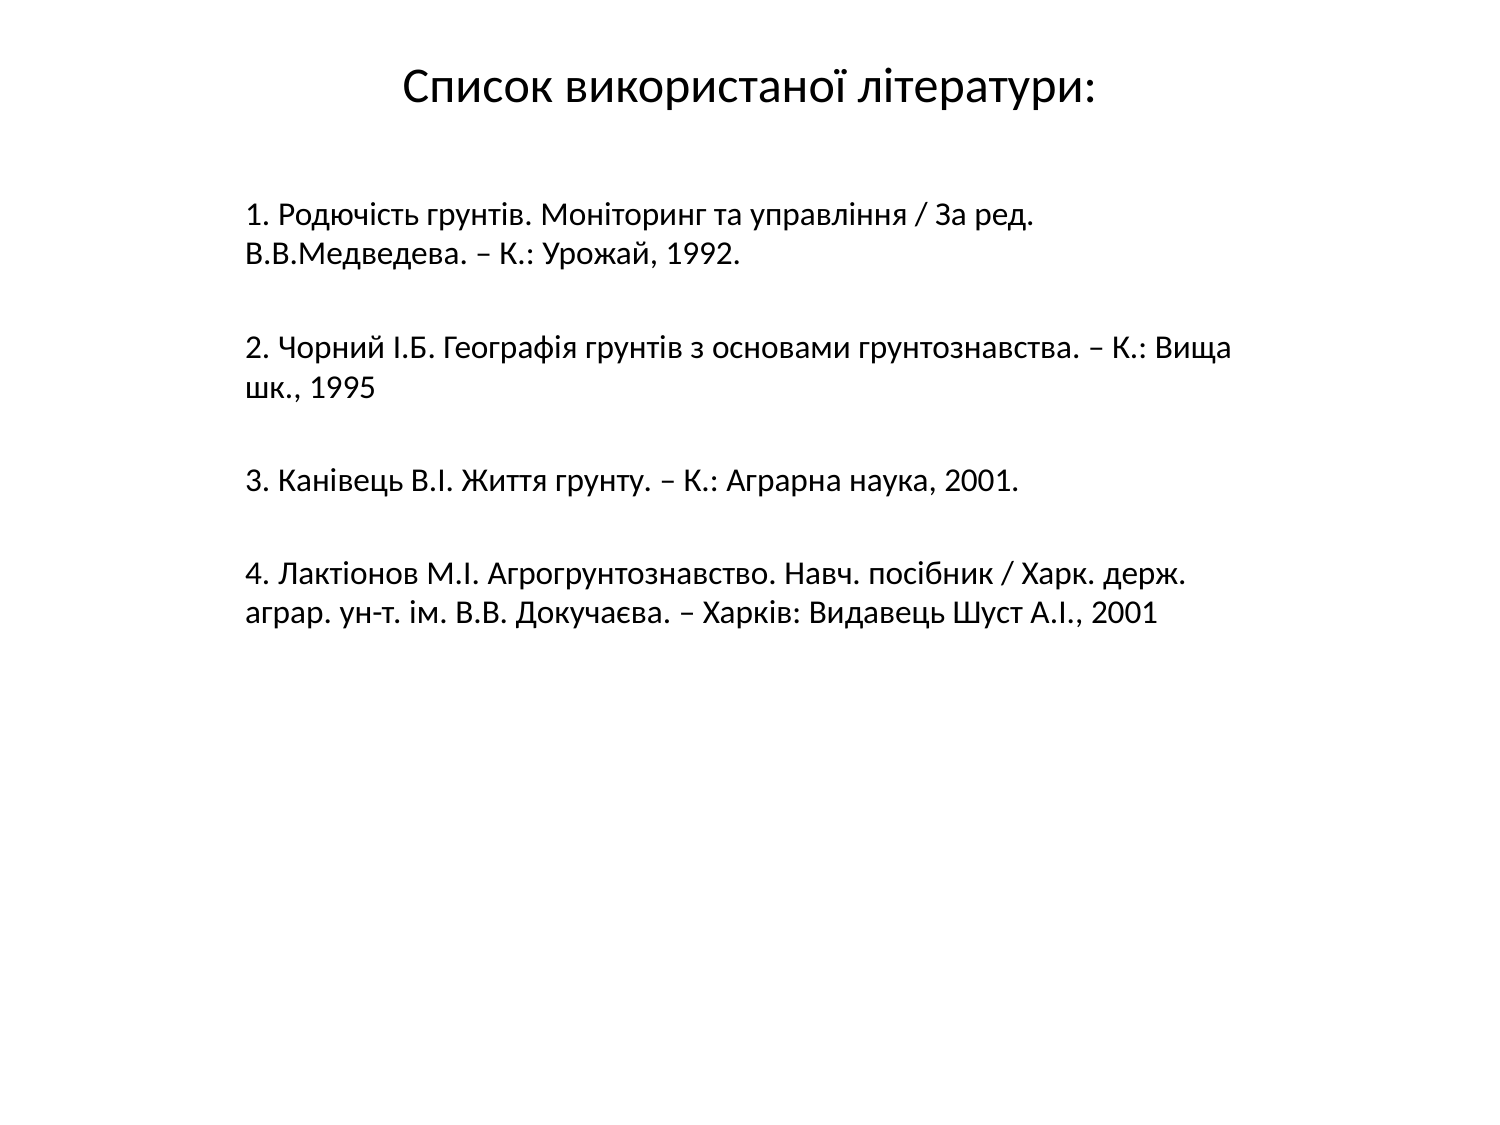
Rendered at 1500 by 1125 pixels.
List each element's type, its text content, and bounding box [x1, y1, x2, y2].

title Список використаної літератури: [112, 35, 1388, 129]
subtitle 1. Родючість грунтів. Моніторинг та управління / За ред. В.В.Медведева. – К.: Урожай, 1992. 2. Чорний І.Б. Географія грунтів з основами грунтознавства. – К.: Вища шк., 1995 3. Канівець В.І. Життя грунту. – К.: Аграрна наука, 2001. 4. Лактіонов М.І. Агрогрунтознавство. Навч. посібник / Харк. держ. аграр. ун-т. ім. В.В. Докучаєва. – Харків: Видавець Шуст А.І., 2001 [230, 184, 1281, 1052]
